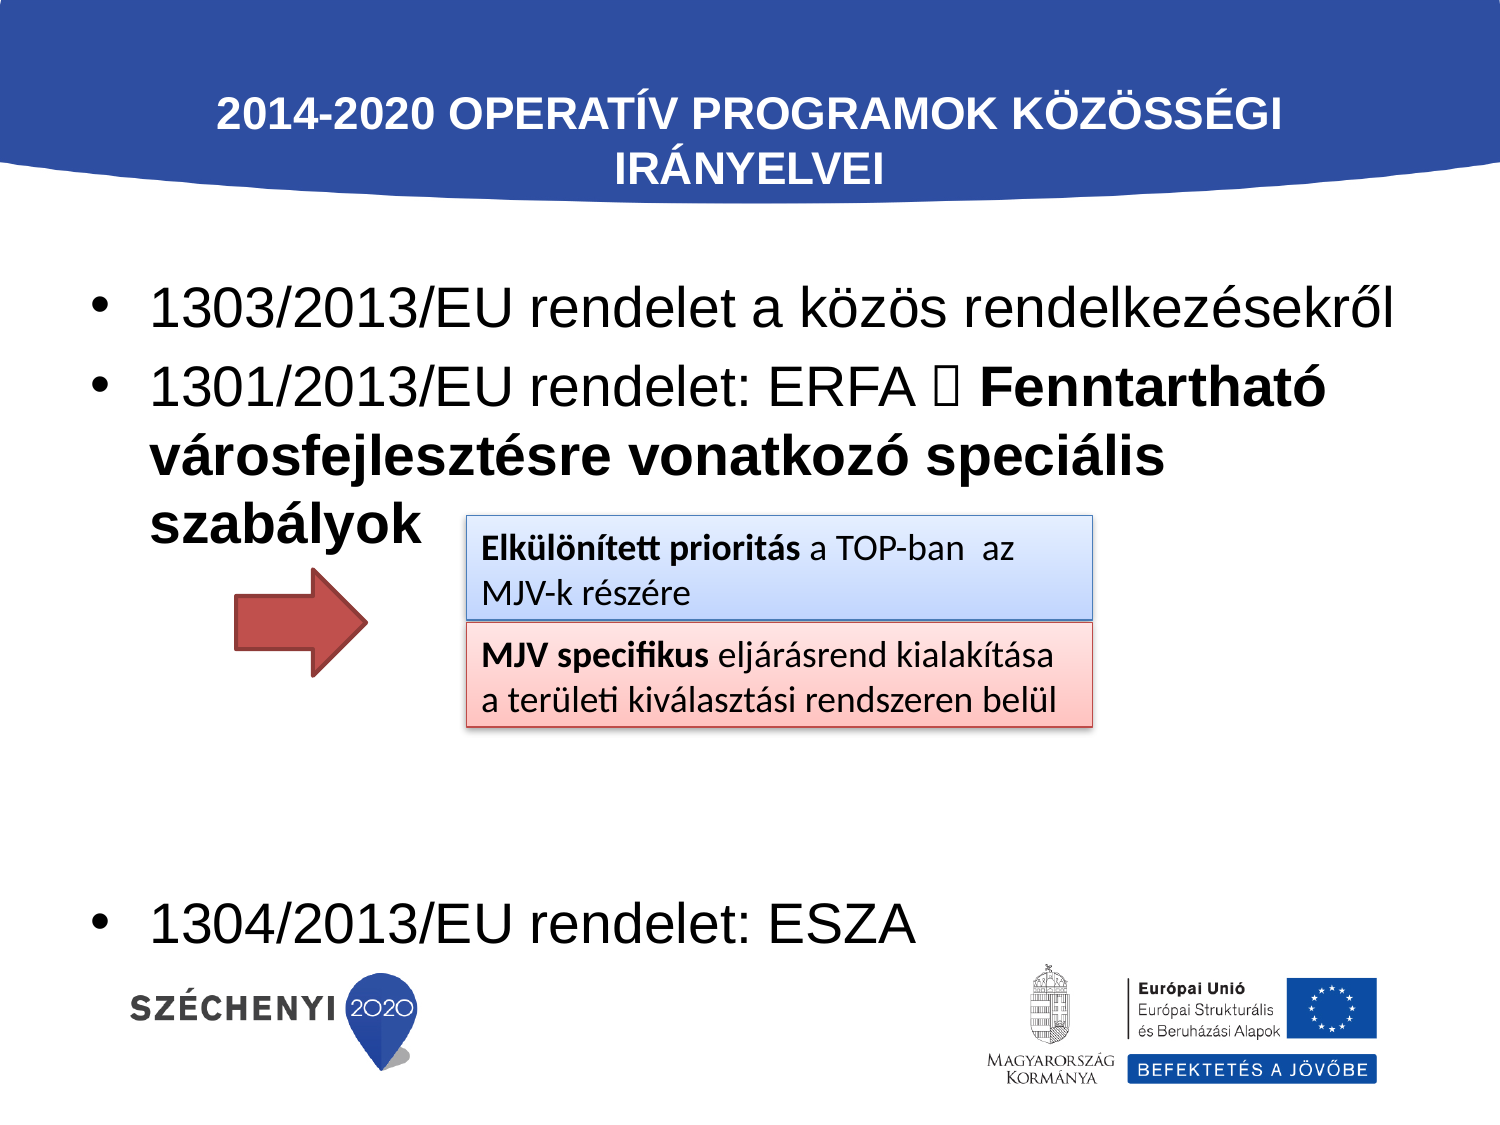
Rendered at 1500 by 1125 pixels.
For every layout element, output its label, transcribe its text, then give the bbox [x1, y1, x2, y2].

text_box [234, 567, 369, 678]
title 2014-2020 operatív programok közösségi irányelvei [75, 45, 1425, 233]
text_box MJV specifikus eljárásrend kialakítása a területi kiválasztási rendszeren belül [466, 622, 1093, 728]
list 1303/2013/EU rendelet a közös rendelkezésekről 1301/2013/EU rendelet: ERFA  Fenntartható városfejlesztésre vonatkozó speciális szabályok 1304/2013/EU rendelet: ESZA [75, 262, 1425, 976]
text_box Elkülönített prioritás a TOP-ban az MJV-k részére [466, 515, 1093, 621]
picture [0, 0, 1500, 1125]
